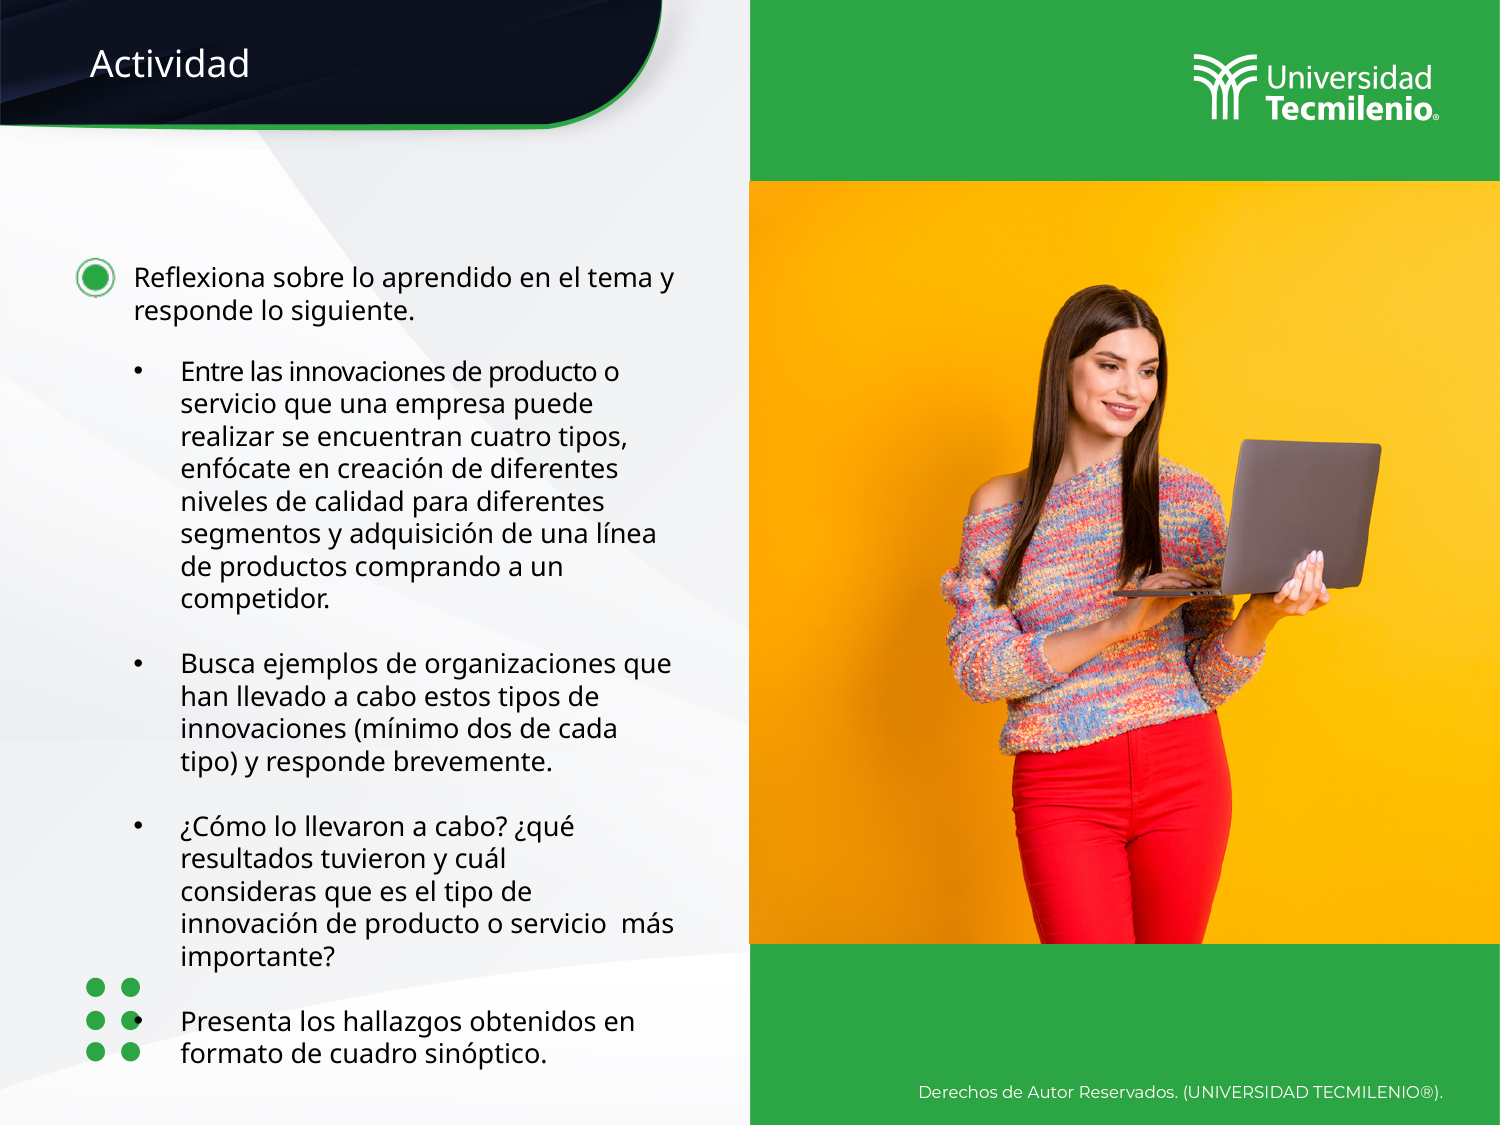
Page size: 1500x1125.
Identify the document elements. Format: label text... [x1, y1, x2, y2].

text_box Entre las innovaciones de producto o servicio que una empresa puede realizar se encuentran cuatro tipos, enfócate en creación de diferentes niveles de calidad para diferentes segmentos y adquisición de una línea de productos comprando a un competidor. Busca ejemplos de organizaciones que han llevado a cabo estos tipos de innovaciones (mínimo dos de cada tipo) y responde brevemente. ¿Cómo lo llevaron a cabo? ¿qué resultados tuvieron y cuál consideras que es el tipo de innovación de producto o servicio más importante? Presenta los hallazgos obtenidos en formato de cuadro sinóptico. [118, 346, 691, 1077]
text_box Reflexiona sobre lo aprendido en el tema y responde lo siguiente. [118, 253, 691, 334]
picture [0, 0, 1500, 1125]
